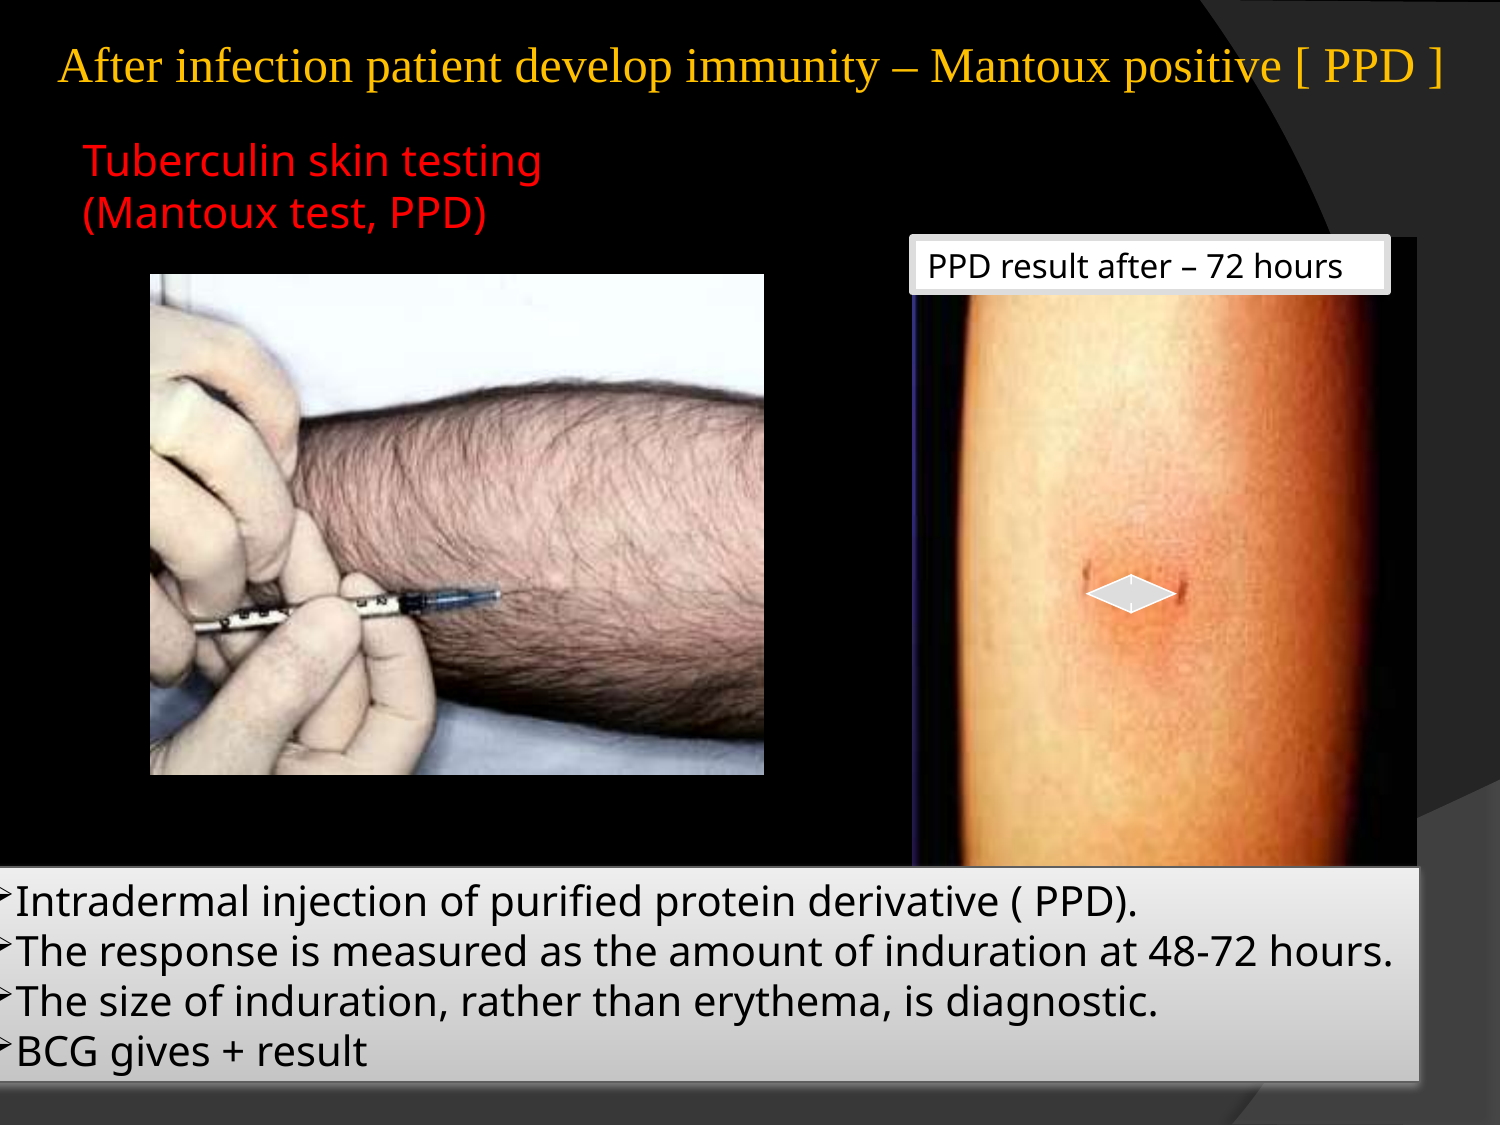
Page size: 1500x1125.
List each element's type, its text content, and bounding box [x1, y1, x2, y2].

title Tuberculin skin testing (Mantoux test, PPD) [75, 145, 1425, 313]
text_box After infection patient develop immunity – Mantoux positive [ PPD ] [42, 24, 1461, 145]
text_box Intradermal injection of purified protein derivative ( PPD). The response is measured as the amount of induration at 48-72 hours. The size of induration, rather than erythema, is diagnostic. BCG gives + result [0, 866, 1421, 1083]
picture [149, 274, 764, 776]
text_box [912, 237, 1418, 899]
